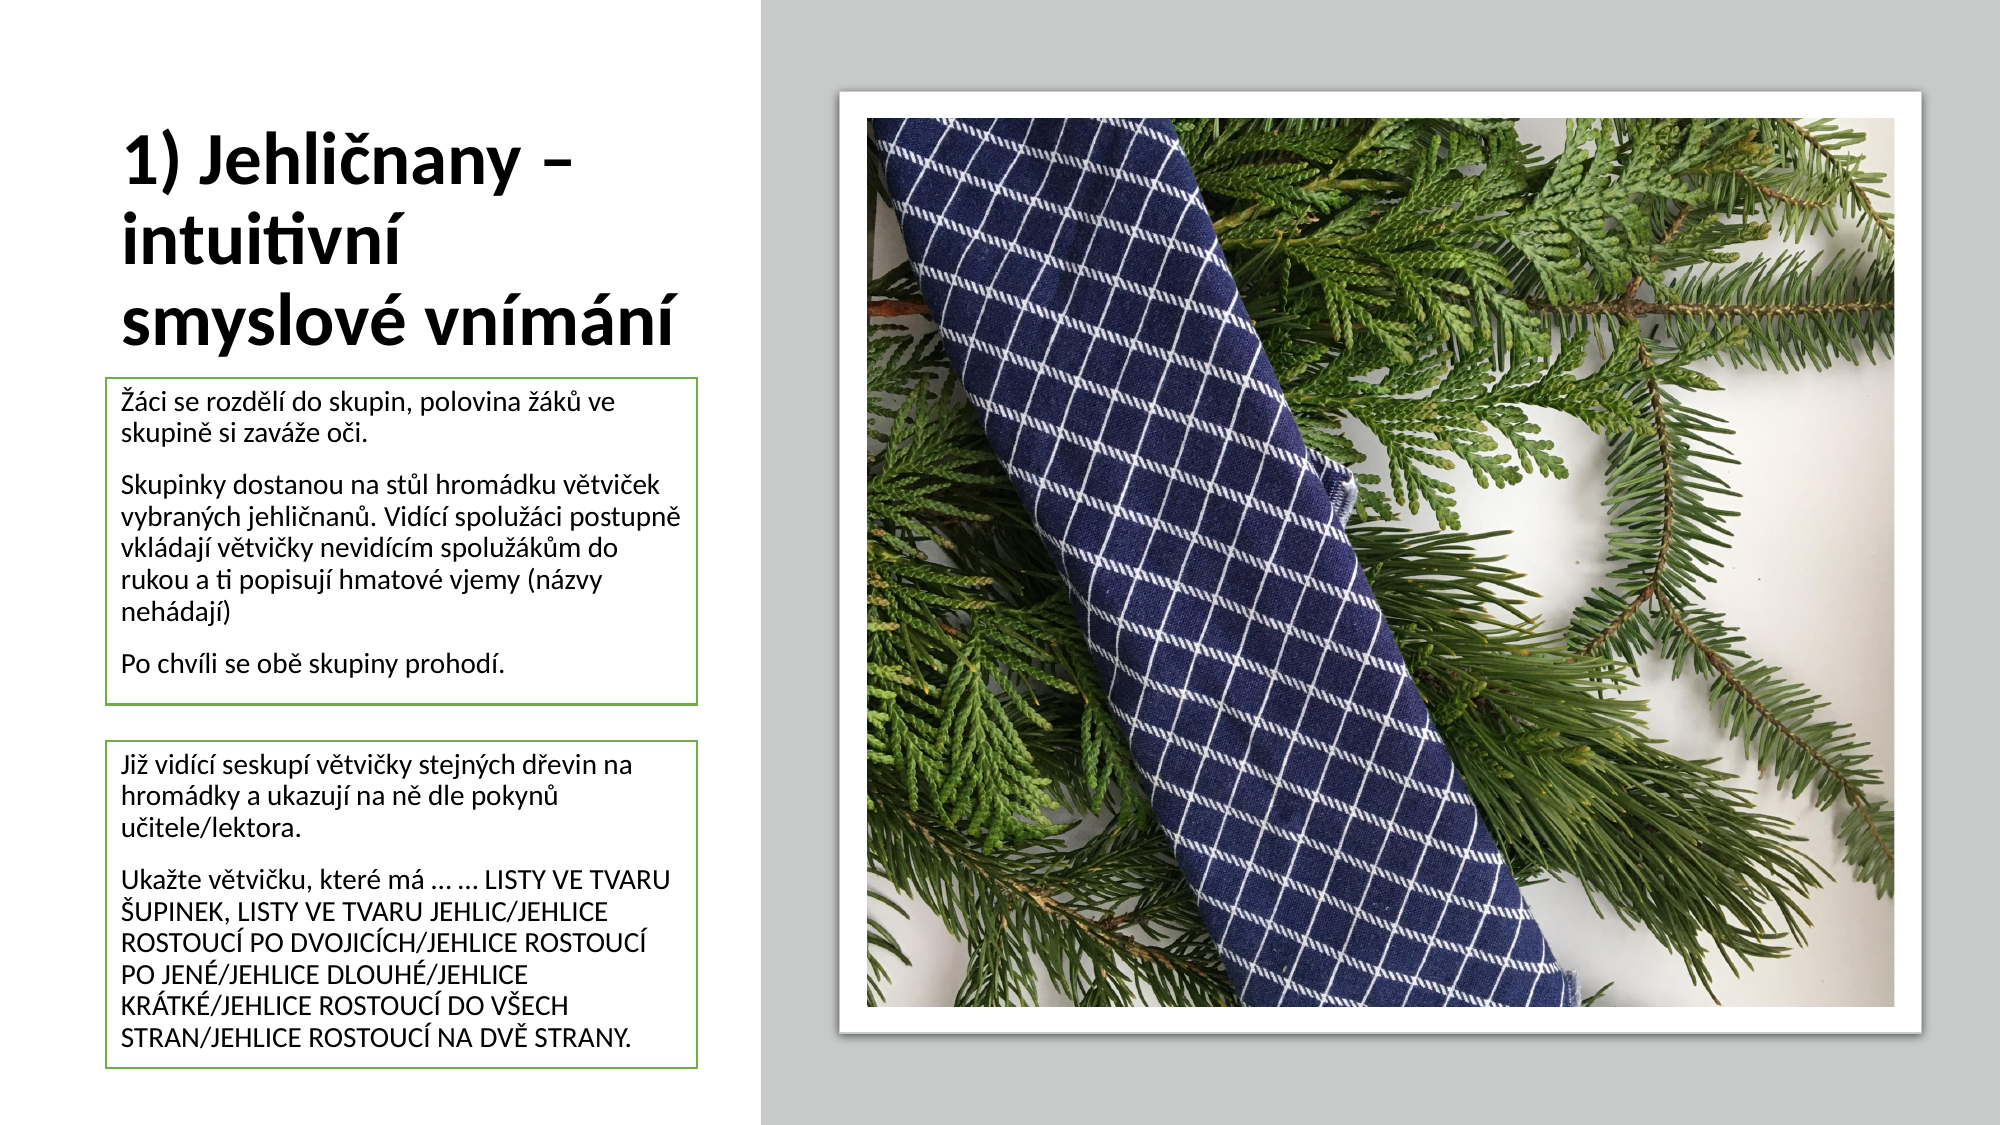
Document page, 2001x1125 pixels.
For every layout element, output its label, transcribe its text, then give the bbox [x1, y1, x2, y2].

text_box Již vidící seskupí větvičky stejných dřevin na hromádky a ukazují na ně dle pokynů učitele/lektora. Ukažte větvičku, které má … … LISTY VE TVARU ŠUPINEK, LISTY VE TVARU JEHLIC/JEHLICE ROSTOUCÍ PO DVOJICÍCH/JEHLICE ROSTOUCÍ PO JENÉ/JEHLICE DLOUHÉ/JEHLICE KRÁTKÉ/JEHLICE ROSTOUCÍ DO VŠECH STRAN/JEHLICE ROSTOUCÍ NA DVĚ STRANY. [105, 740, 698, 1069]
text_box [1825, 91, 1922, 1034]
title 1) Jehličnany – intuitivní smyslové vnímání [106, 103, 698, 377]
text_box [760, 0, 2000, 1125]
text_box [0, 0, 760, 1125]
list Žáci se rozdělí do skupin, polovina žáků ve skupině si zaváže oči. Skupinky dostanou na stůl hromádku větviček vybraných jehličnanů. Vidící spolužáci postupně vkládají větvičky nevidícím spolužákům do rukou a ti popisují hmatové vjemy (názvy nehádají) Po chvíli se obě skupiny prohodí. [105, 377, 698, 706]
picture [868, 48, 1895, 1077]
text_box [838, 91, 936, 1034]
